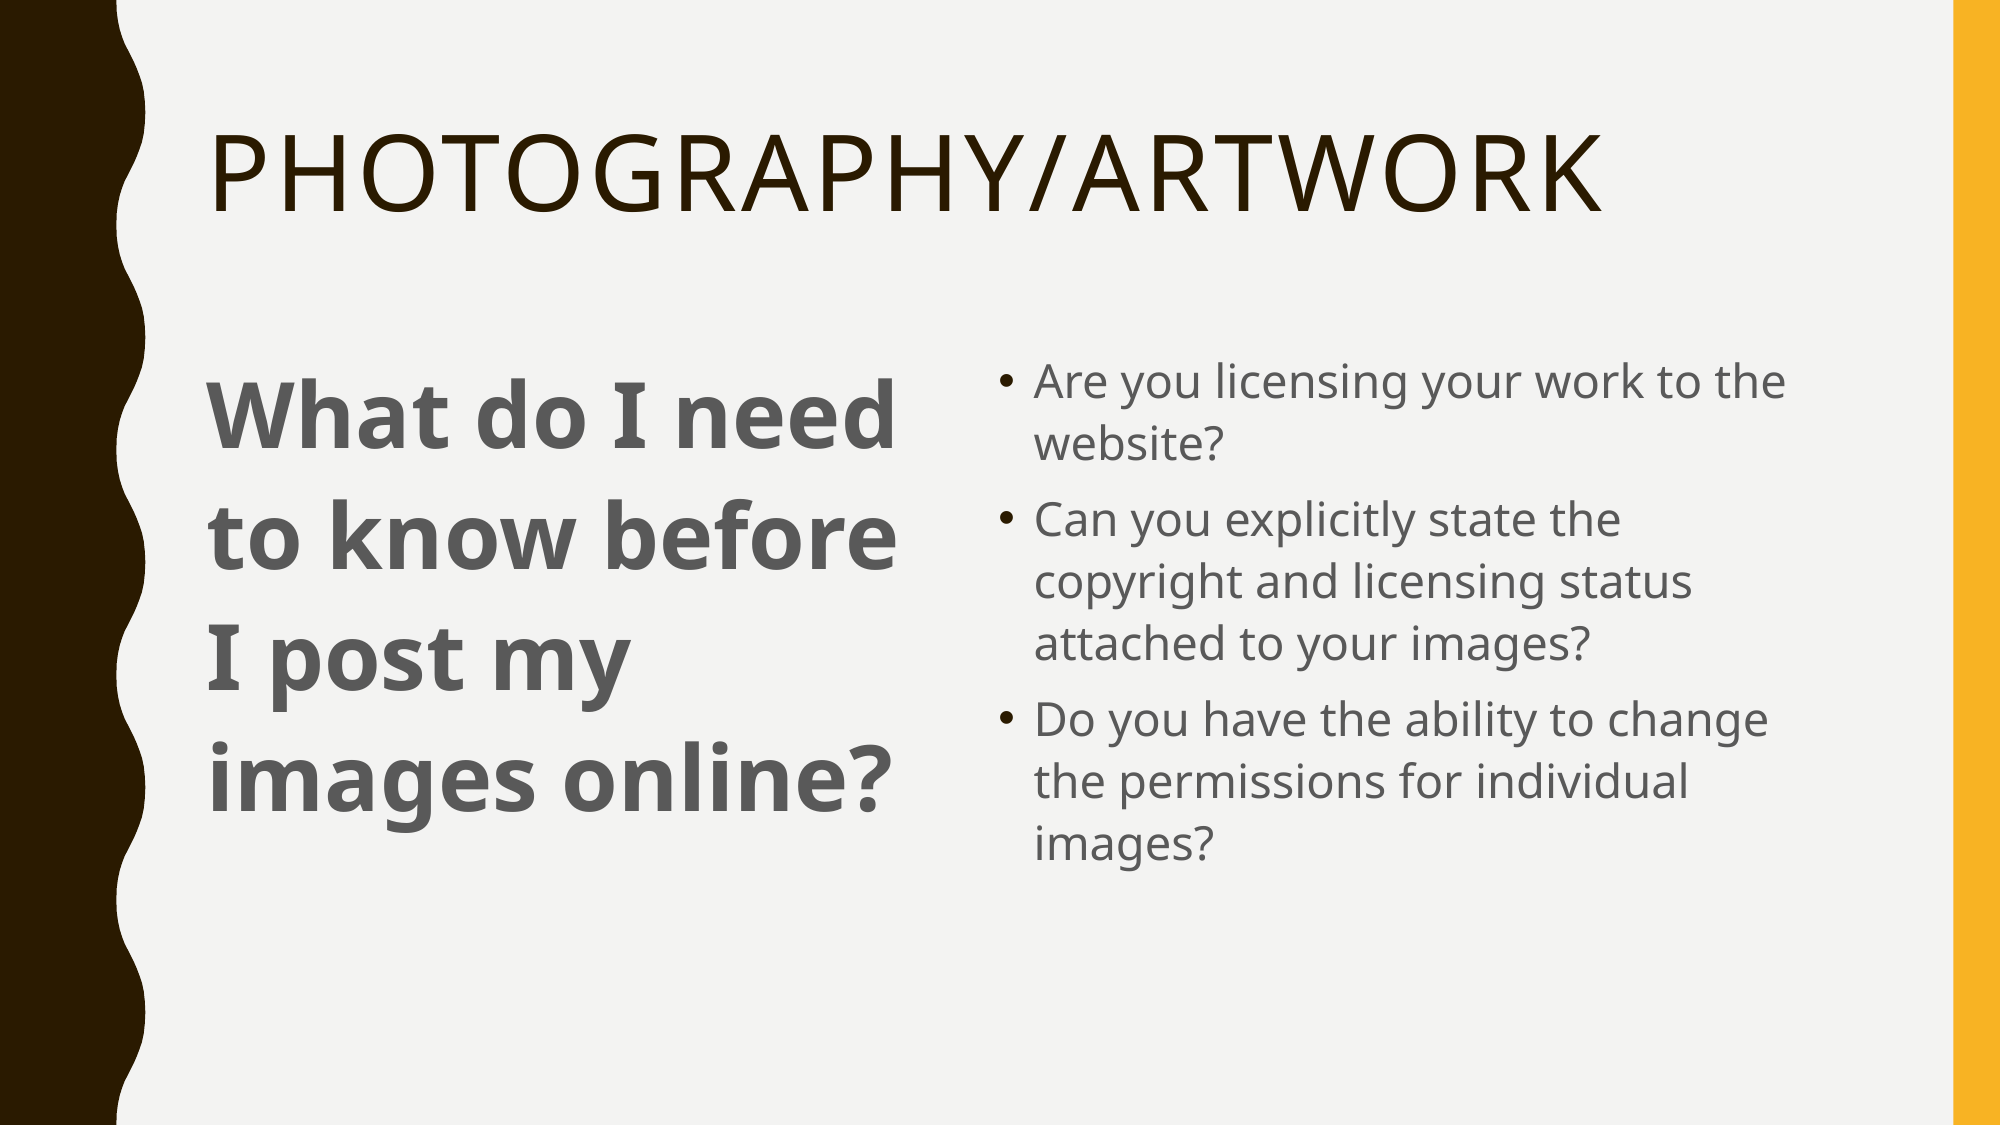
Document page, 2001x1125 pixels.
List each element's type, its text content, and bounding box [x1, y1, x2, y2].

title Photography/Artwork [191, 112, 1818, 303]
list What do I need to know before I post my images online? [191, 338, 948, 882]
list Are you licensing your work to the website? Can you explicitly state the copyright and licensing status attached to your images? Do you have the ability to change the permissions for individual images? [983, 338, 1818, 882]
